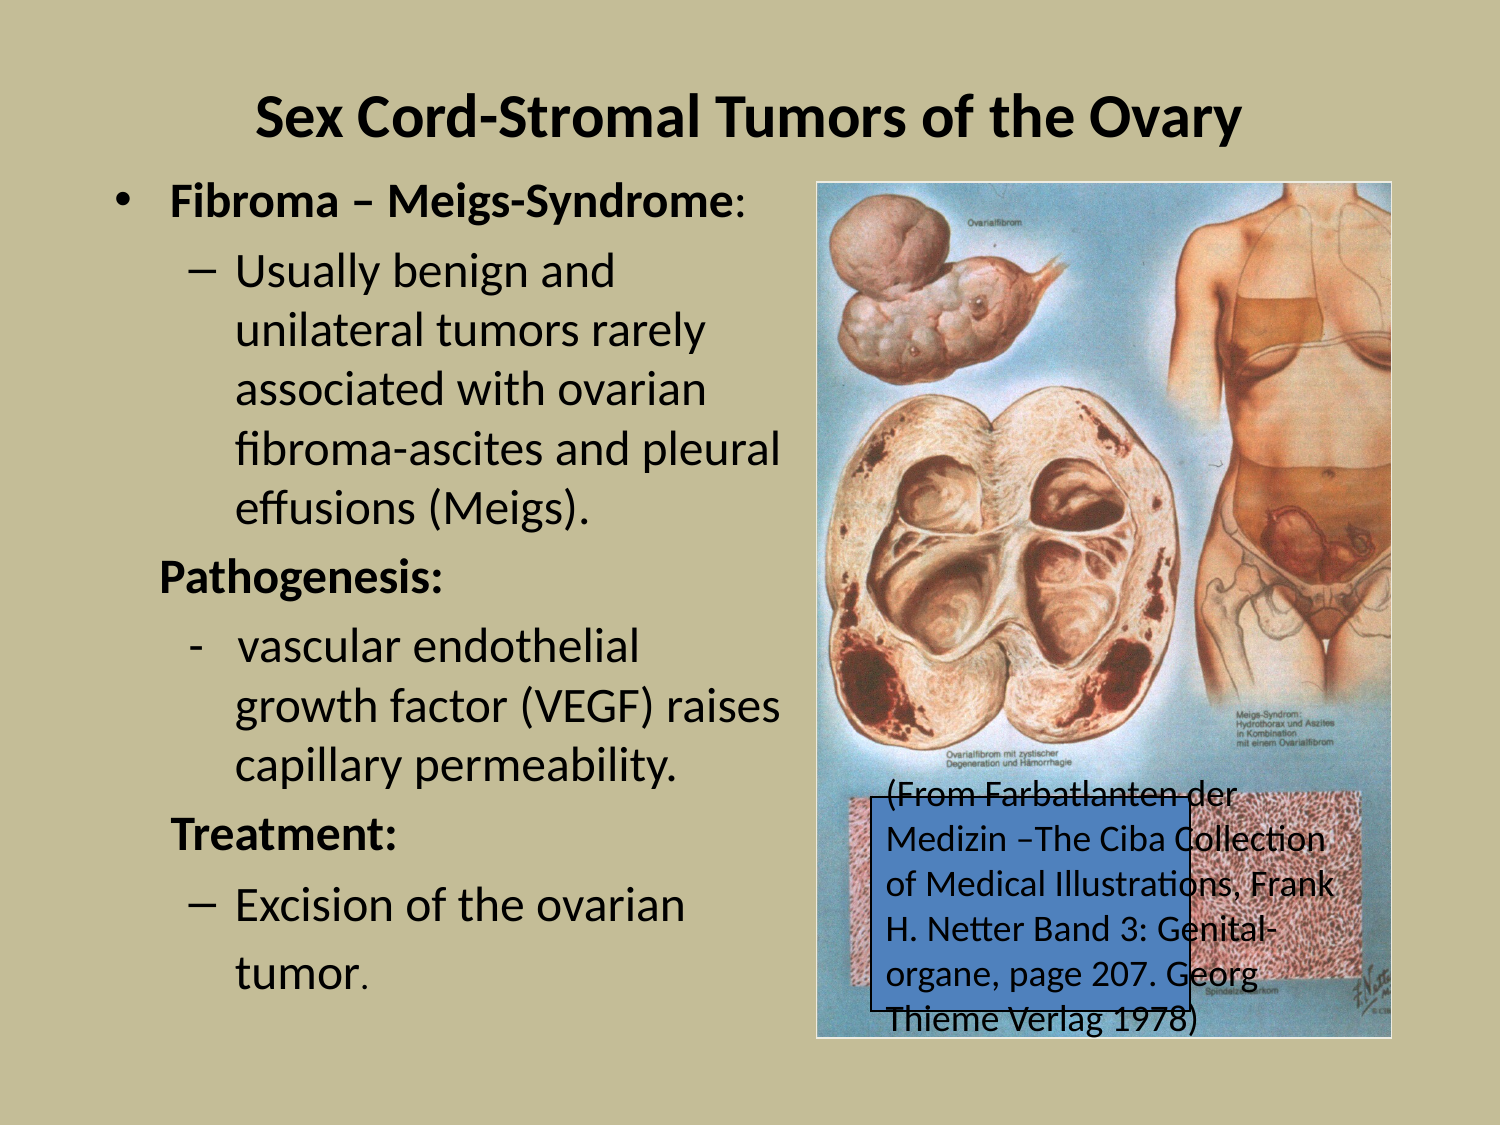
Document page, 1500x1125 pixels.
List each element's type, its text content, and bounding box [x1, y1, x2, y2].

picture [816, 182, 1392, 1038]
title Sex Cord-Stromal Tumors of the Ovary [106, 67, 1394, 158]
list Fibroma – Meigs-Syndrome: Usually benign and unilateral tumors rarely associated with ovarian fibroma-ascites and pleural effusions (Meigs). Pathogenesis: - vascular endothelial growth factor (VEGF) raises capillary permeability. Treatment: Excision of the ovarian tumor. [99, 160, 797, 1035]
